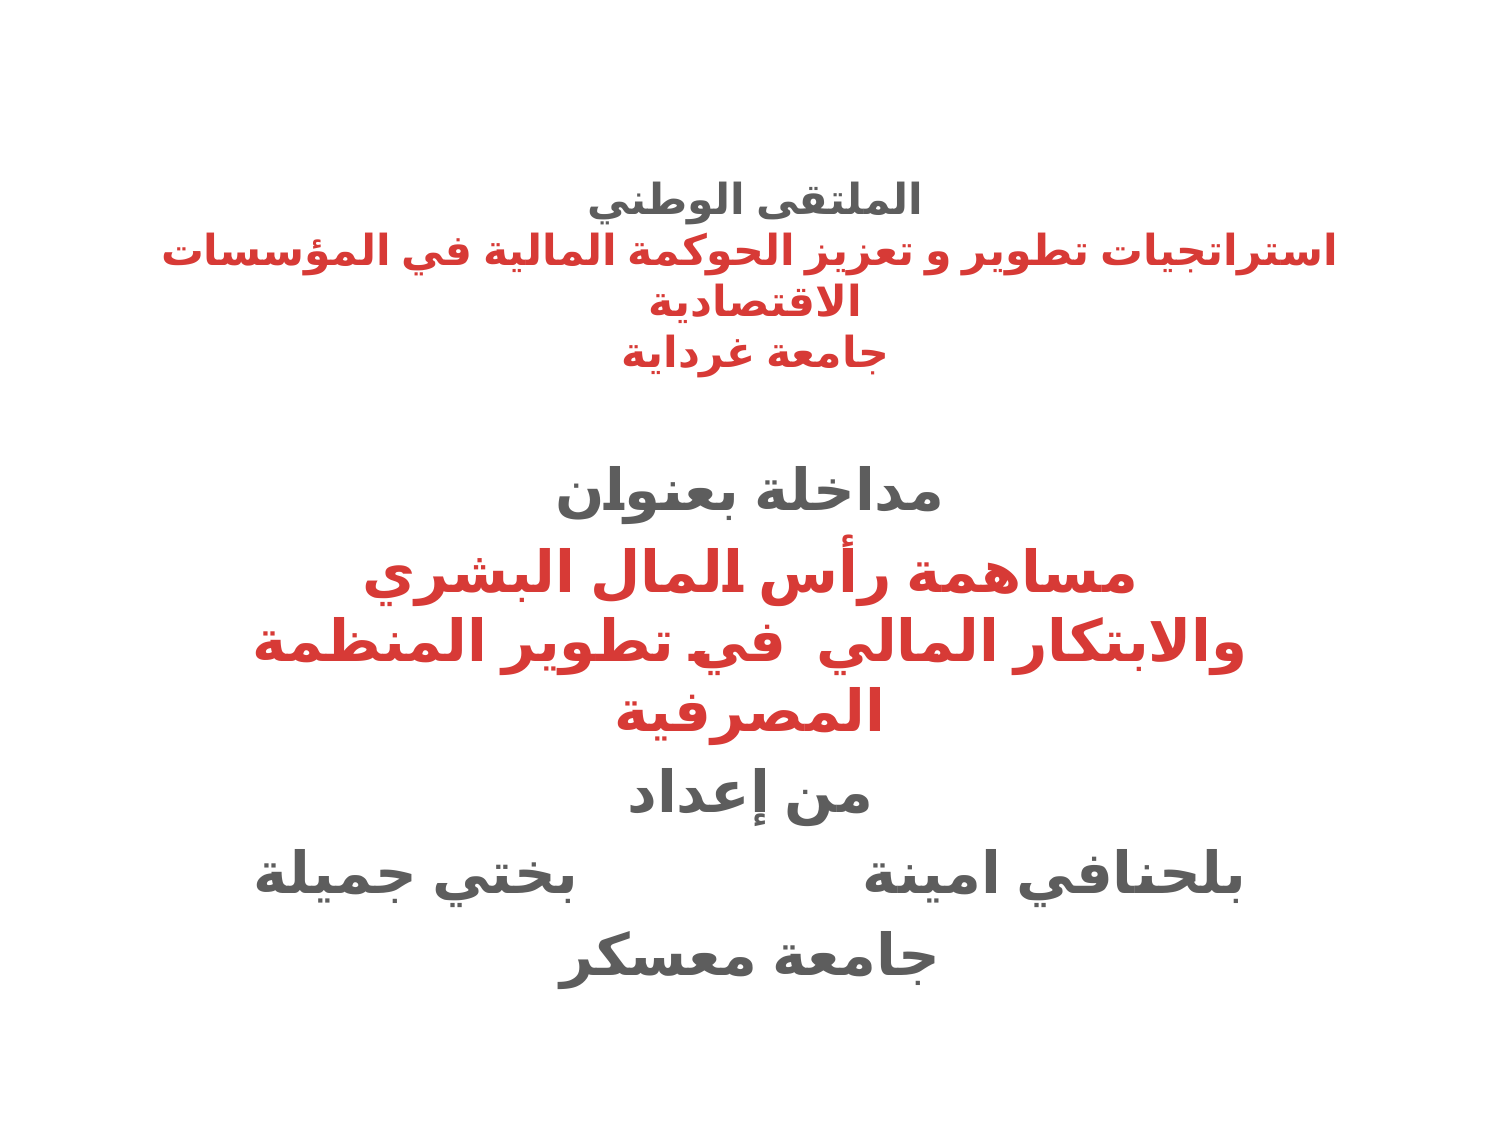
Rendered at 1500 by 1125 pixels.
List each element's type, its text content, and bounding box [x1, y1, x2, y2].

subtitle مداخلة بعنوان مساهمة رأس المال البشري والابتكار المالي في تطوير المنظمة المصرفية من إعداد بلحنافي امينة بختي جميلة جامعة معسكر [225, 445, 1275, 997]
title الملتقى الوطني استراتجيات تطوير و تعزيز الحوكمة المالية في المؤسسات الاقتصادية جامعة غرداية [112, 164, 1388, 457]
